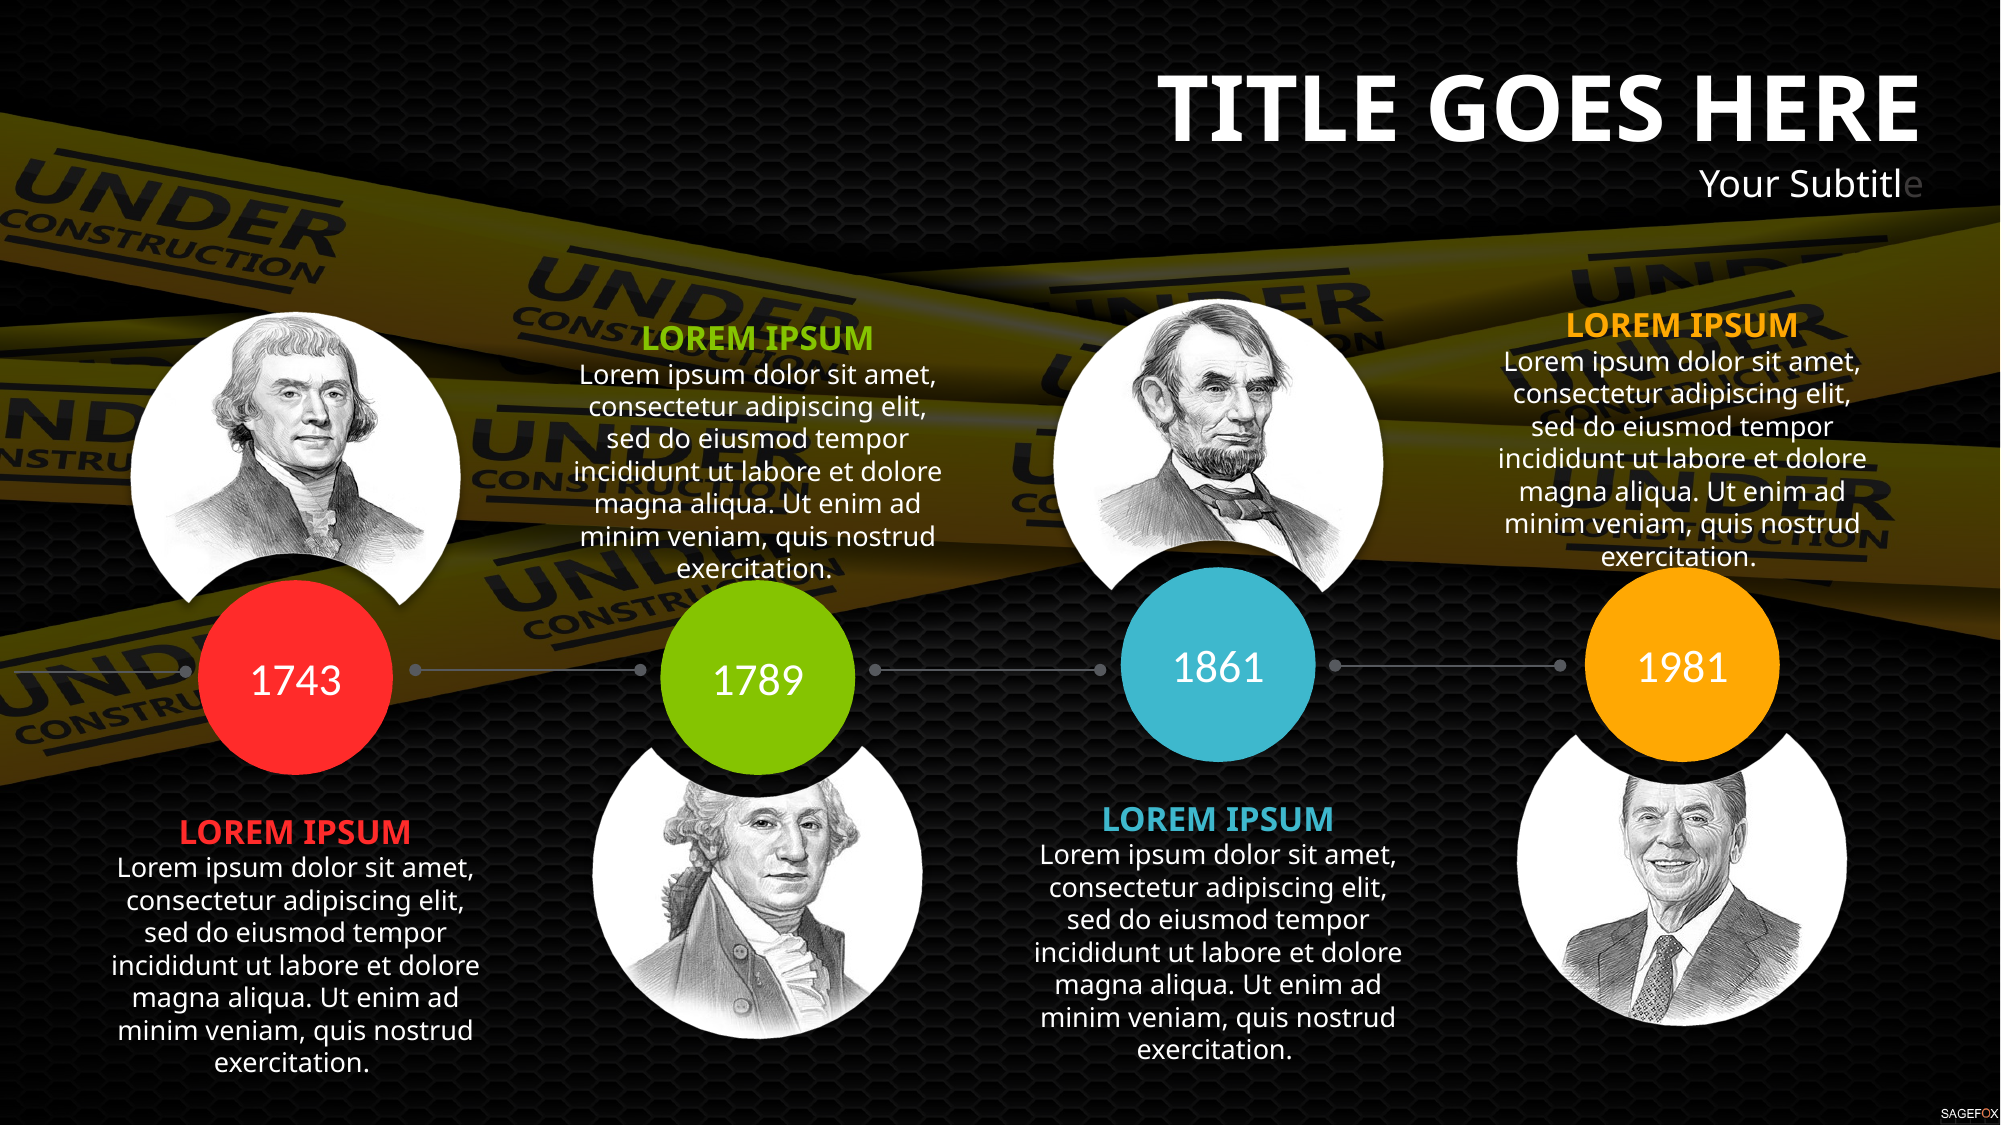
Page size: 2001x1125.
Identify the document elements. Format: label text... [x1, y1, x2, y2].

text_box [1053, 299, 1384, 592]
text_box [1517, 733, 1847, 1026]
text_box 1861 [1120, 567, 1316, 763]
text_box 1981 [1584, 577, 1780, 763]
text_box TITLE GOES HERE Your Subtitle [1035, 42, 1939, 212]
text_box 1789 [660, 590, 856, 775]
text_box LOREM IPSUM Lorem ipsum dolor sit amet, consectetur adipiscing elit, sed do eiusmod tempor incididunt ut labore et dolore magna aliqua. Ut enim ad minim veniam, quis nostrud exercitation. [1015, 792, 1421, 1071]
text_box 1743 [197, 580, 393, 775]
text_box [592, 746, 923, 1039]
text_box [130, 312, 461, 605]
text_box LOREM IPSUM Lorem ipsum dolor sit amet, consectetur adipiscing elit, sed do eiusmod tempor incididunt ut labore et dolore magna aliqua. Ut enim ad minim veniam, quis nostrud exercitation. [1479, 299, 1886, 577]
text_box LOREM IPSUM Lorem ipsum dolor sit amet, consectetur adipiscing elit, sed do eiusmod tempor incididunt ut labore et dolore magna aliqua. Ut enim ad minim veniam, quis nostrud exercitation. [555, 312, 961, 590]
text_box LOREM IPSUM Lorem ipsum dolor sit amet, consectetur adipiscing elit, sed do eiusmod tempor incididunt ut labore et dolore magna aliqua. Ut enim ad minim veniam, quis nostrud exercitation. [92, 805, 499, 1084]
picture [0, 0, 2001, 1125]
